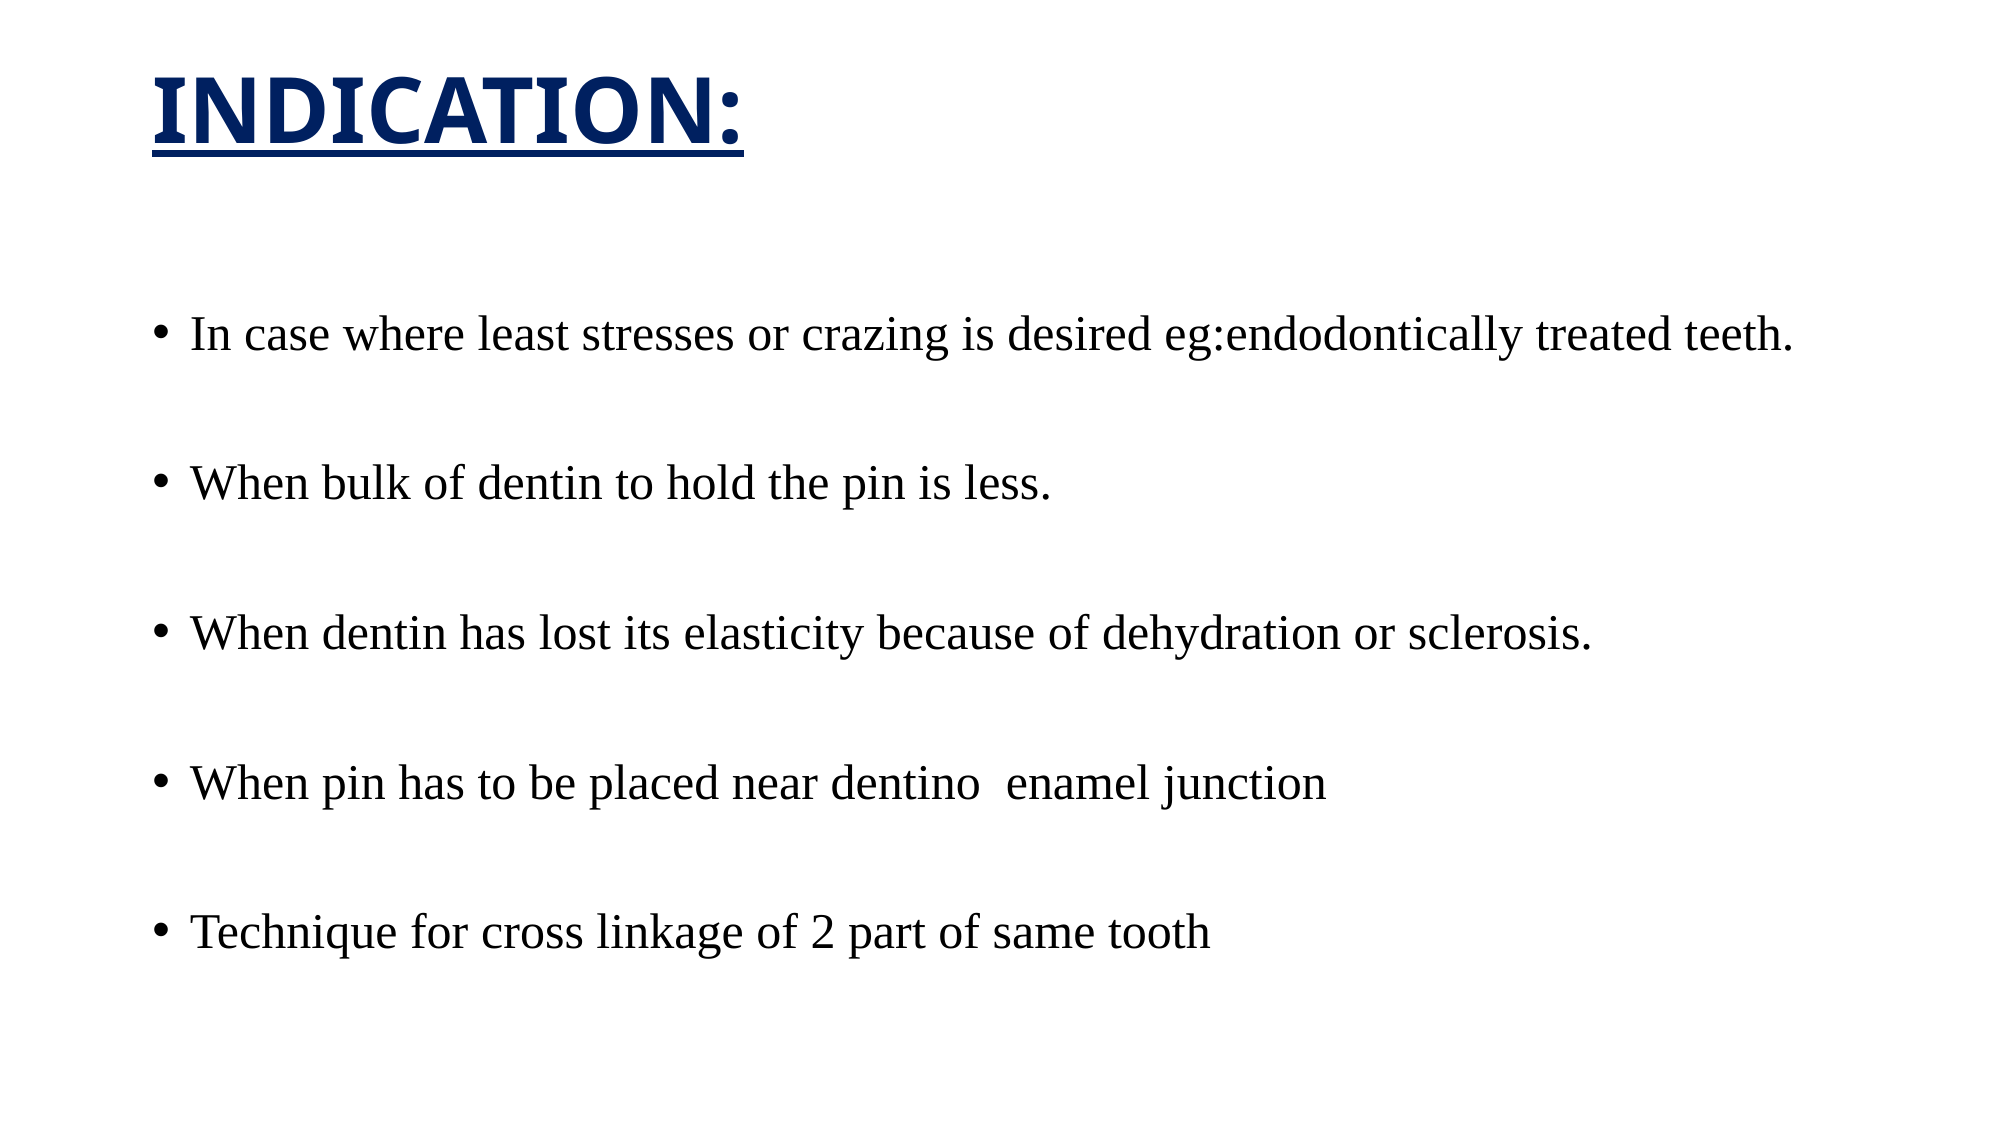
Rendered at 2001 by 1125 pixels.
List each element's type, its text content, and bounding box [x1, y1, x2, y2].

title INDICATION: [137, 59, 1863, 278]
list In case where least stresses or crazing is desired eg:endodontically treated teeth. When bulk of dentin to hold the pin is less. When dentin has lost its elasticity because of dehydration or sclerosis. When pin has to be placed near dentino enamel junction Technique for cross linkage of 2 part of same tooth [137, 299, 1863, 1014]
